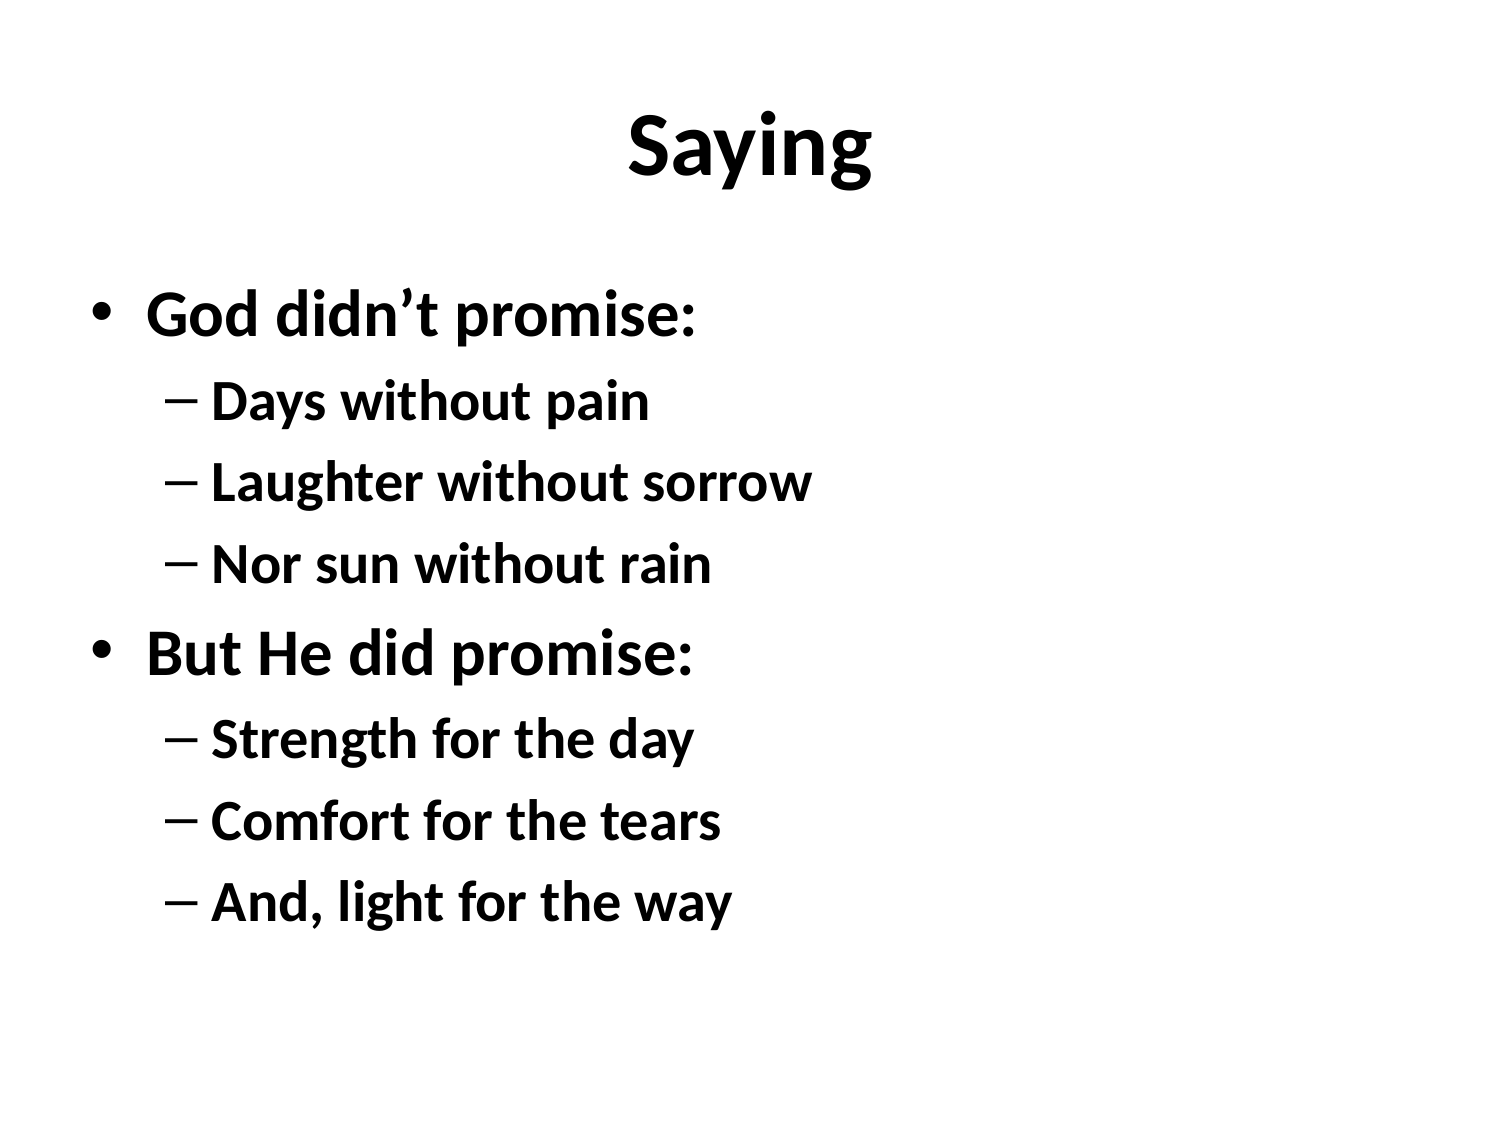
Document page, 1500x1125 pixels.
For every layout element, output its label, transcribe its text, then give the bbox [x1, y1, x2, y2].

title Saying [75, 45, 1425, 233]
list God didn’t promise: Days without pain Laughter without sorrow Nor sun without rain But He did promise: Strength for the day Comfort for the tears And, light for the way [75, 262, 1425, 1100]
